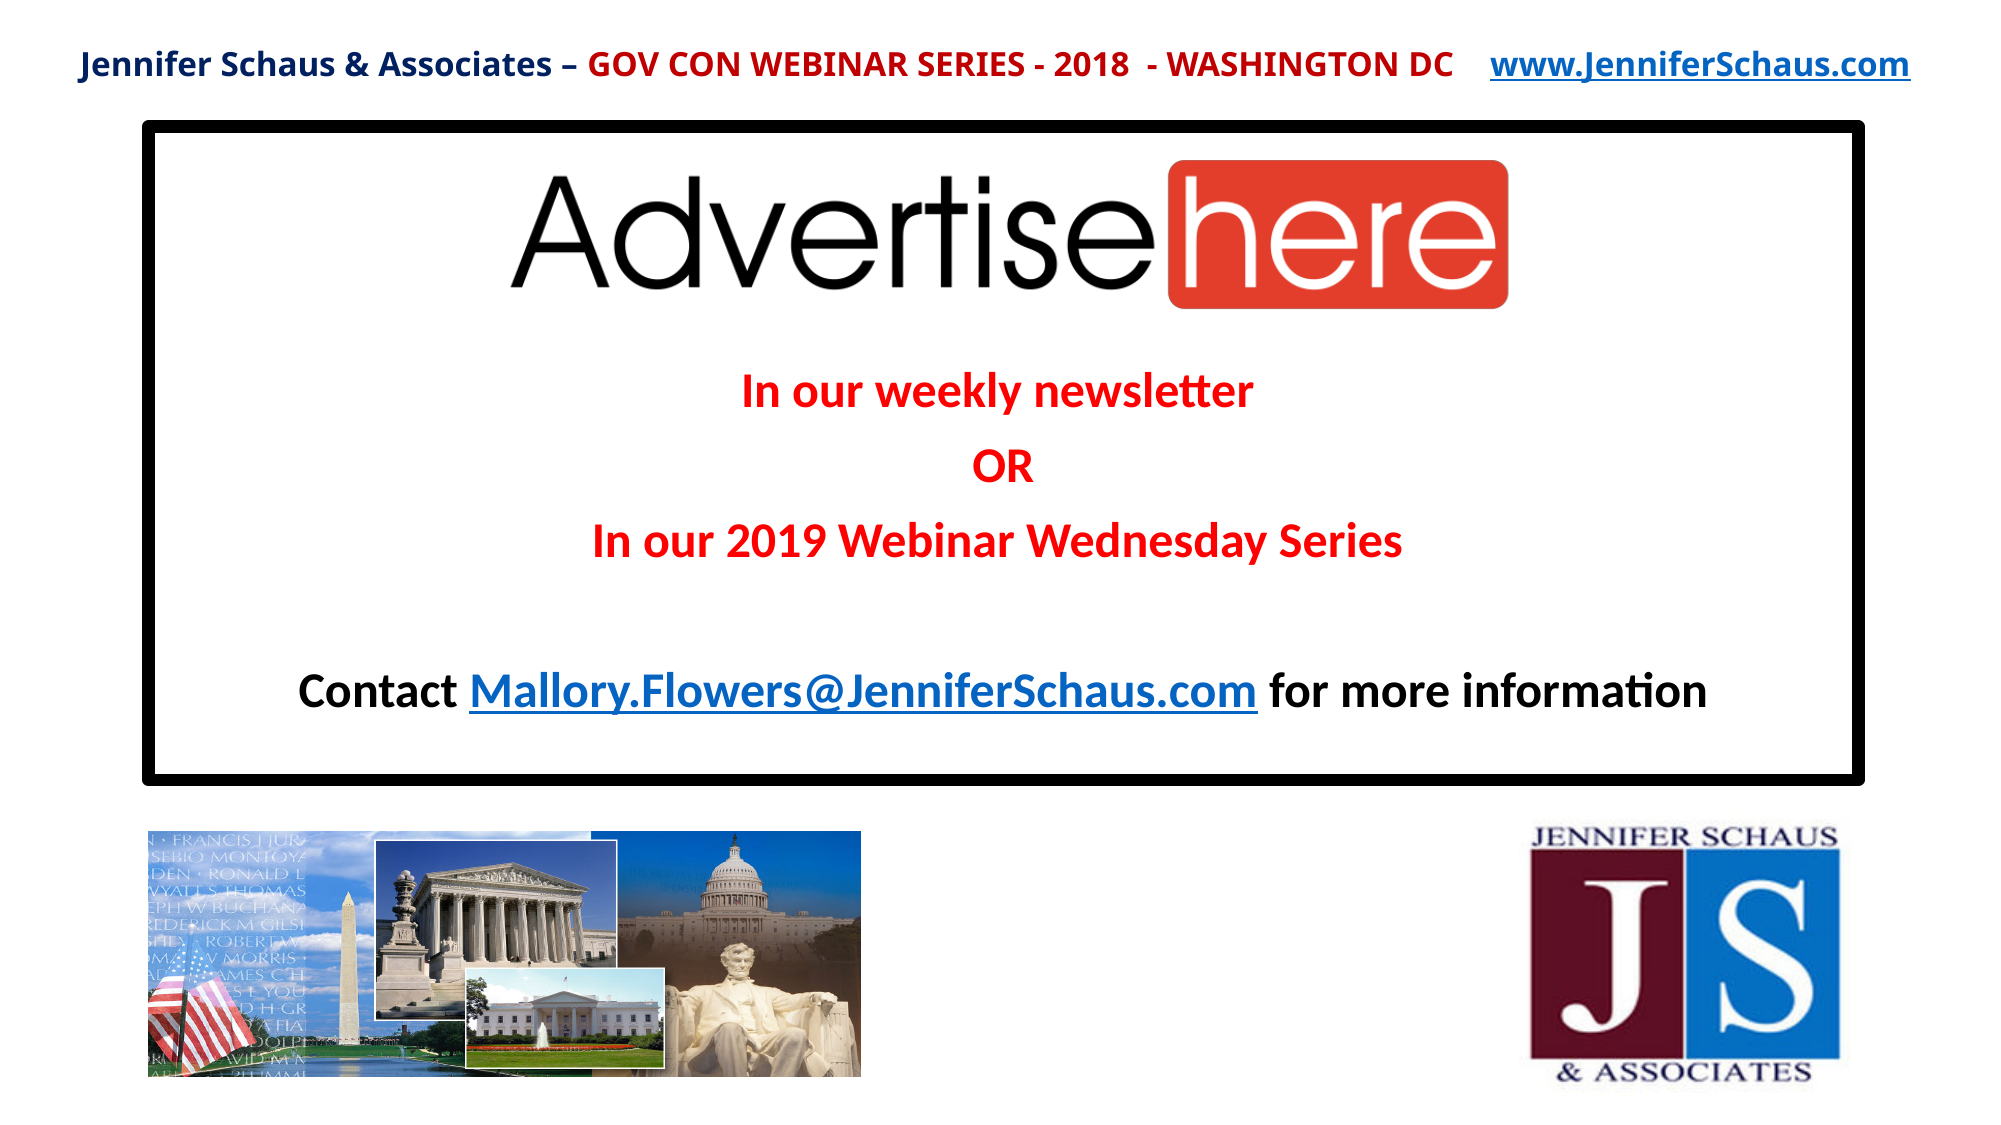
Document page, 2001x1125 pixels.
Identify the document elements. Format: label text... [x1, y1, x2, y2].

picture [1494, 795, 1878, 1113]
picture [491, 126, 1527, 337]
title Jennifer Schaus & Associates – GOV CON WEBINAR SERIES - 2018 - WASHINGTON DC www.JenniferSchaus.com [27, 22, 1973, 92]
subtitle In our weekly newsletter OR In our 2019 Webinar Wednesday Series Contact Mallory.Flowers@JenniferSchaus.com for more information [148, 126, 1859, 780]
picture [148, 831, 861, 1077]
